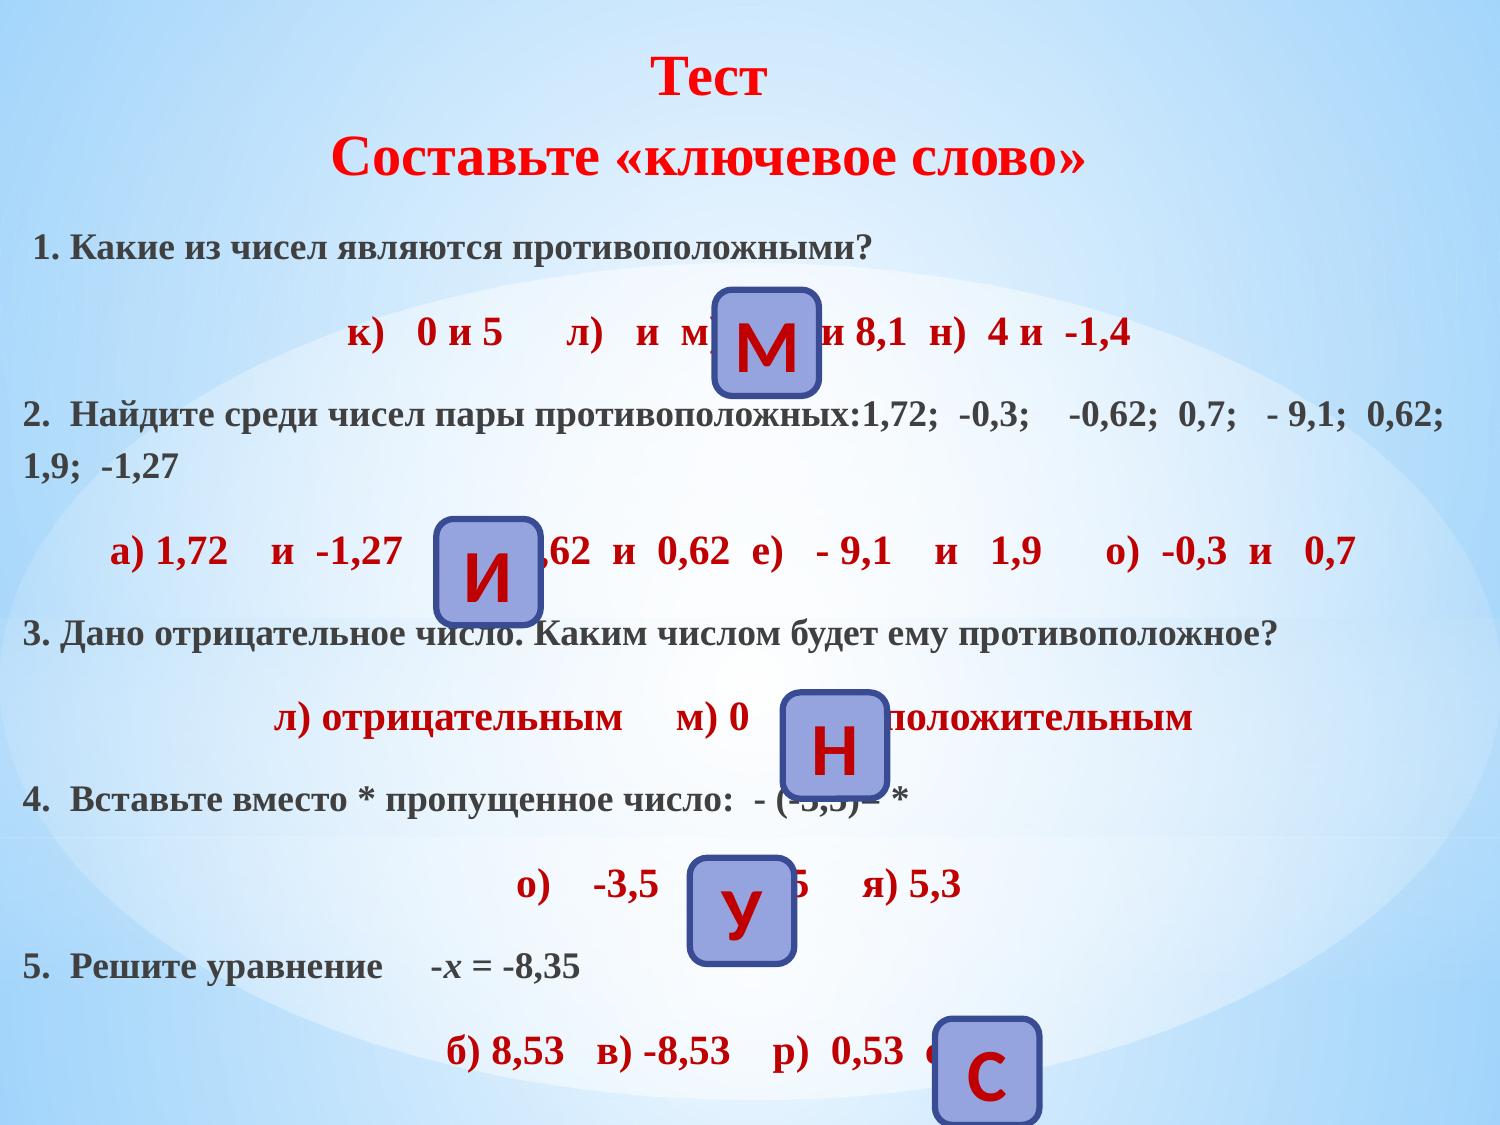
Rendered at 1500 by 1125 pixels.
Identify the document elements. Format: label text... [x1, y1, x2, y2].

text_box Н [779, 689, 891, 802]
title Тест Составьте «ключевое слово» [171, 19, 1240, 207]
text_box С [931, 1015, 1043, 1125]
text_box У [686, 854, 798, 968]
text_box И [433, 515, 544, 629]
text_box М [711, 286, 823, 400]
